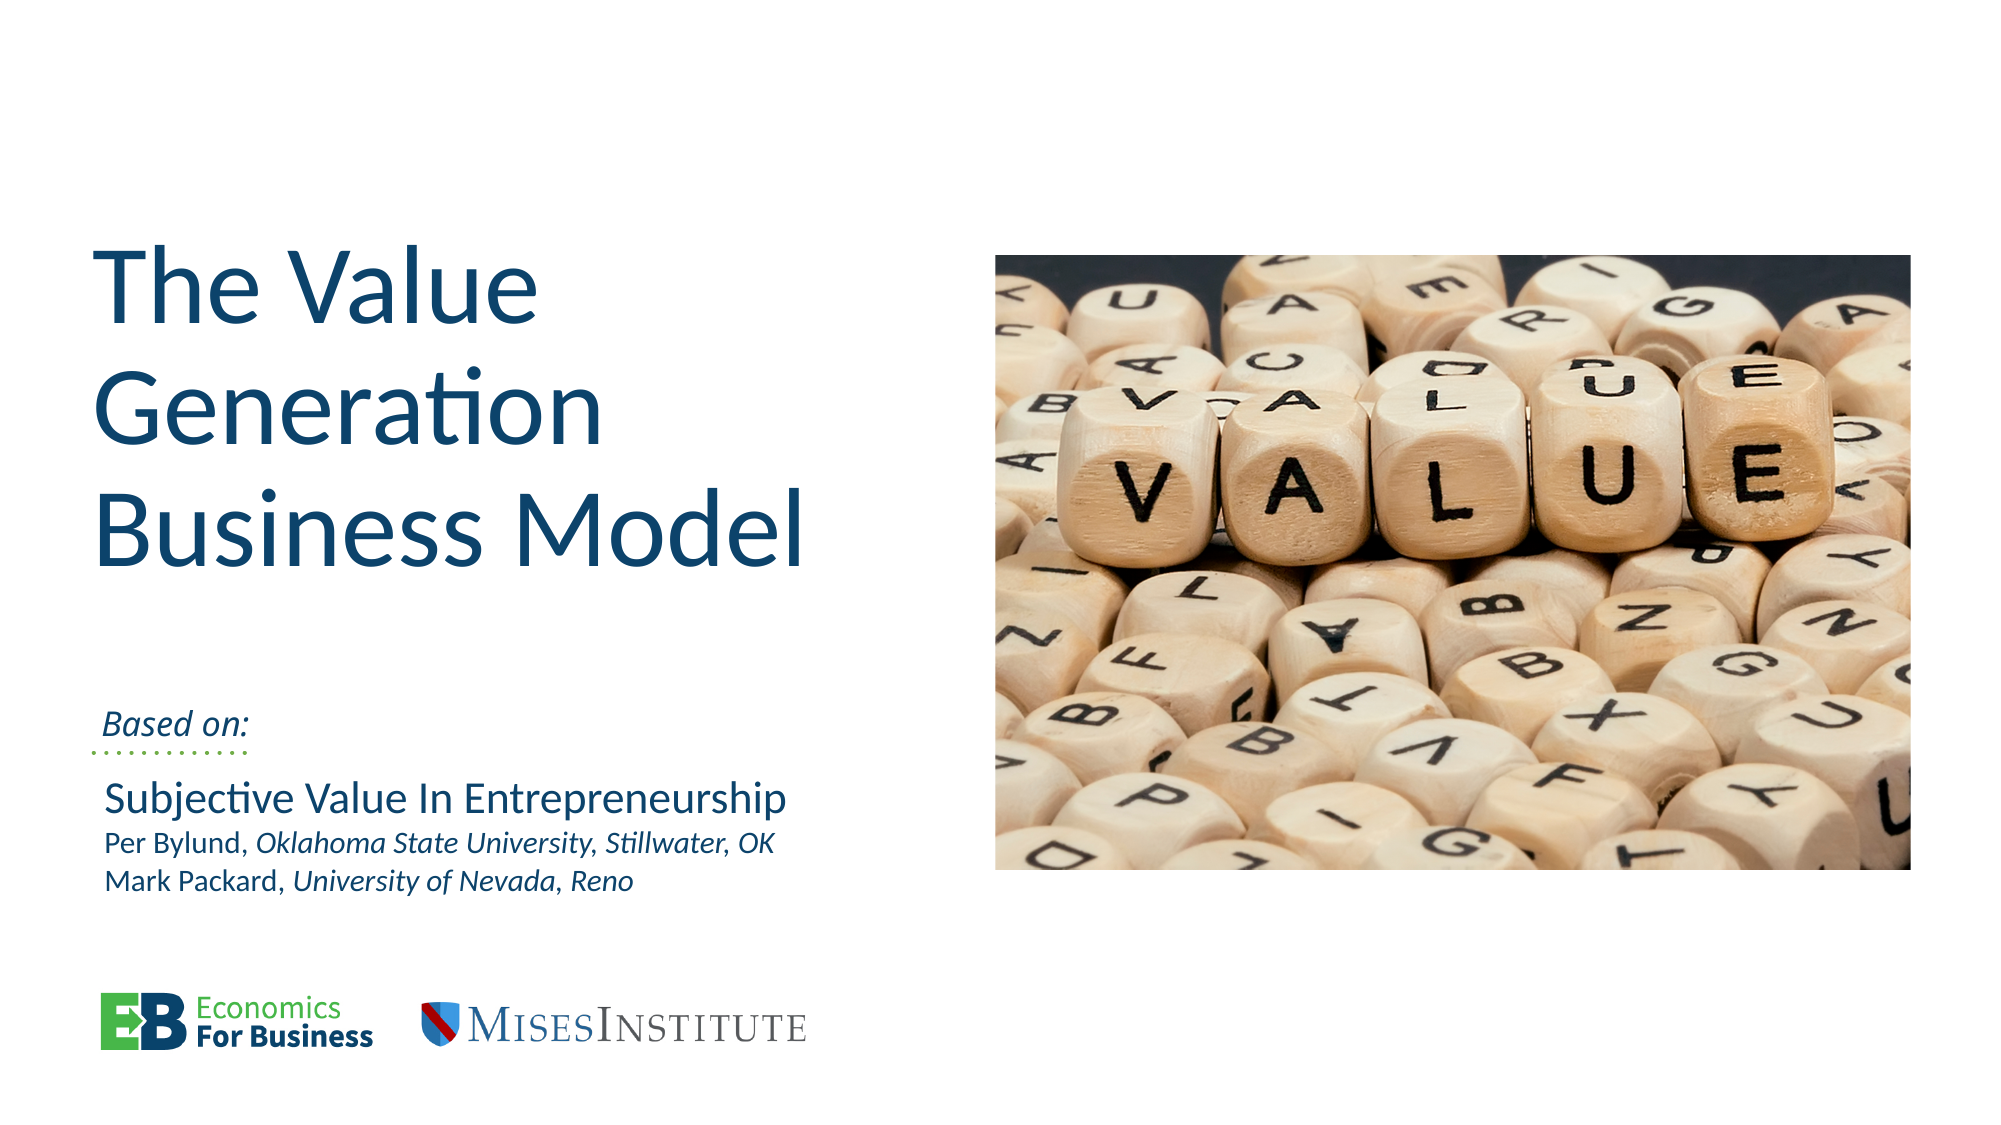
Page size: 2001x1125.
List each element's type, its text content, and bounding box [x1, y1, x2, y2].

list Based on: [93, 694, 743, 752]
text_box Subjective Value In Entrepreneurship Per Bylund, Oklahoma State University, Stillwater, OK Mark Packard, University of Nevada, Reno [100, 763, 792, 902]
title The Value Generation Business Model [84, 115, 831, 599]
picture [417, 1001, 806, 1047]
picture [72, 962, 400, 1080]
picture [995, 255, 1911, 870]
